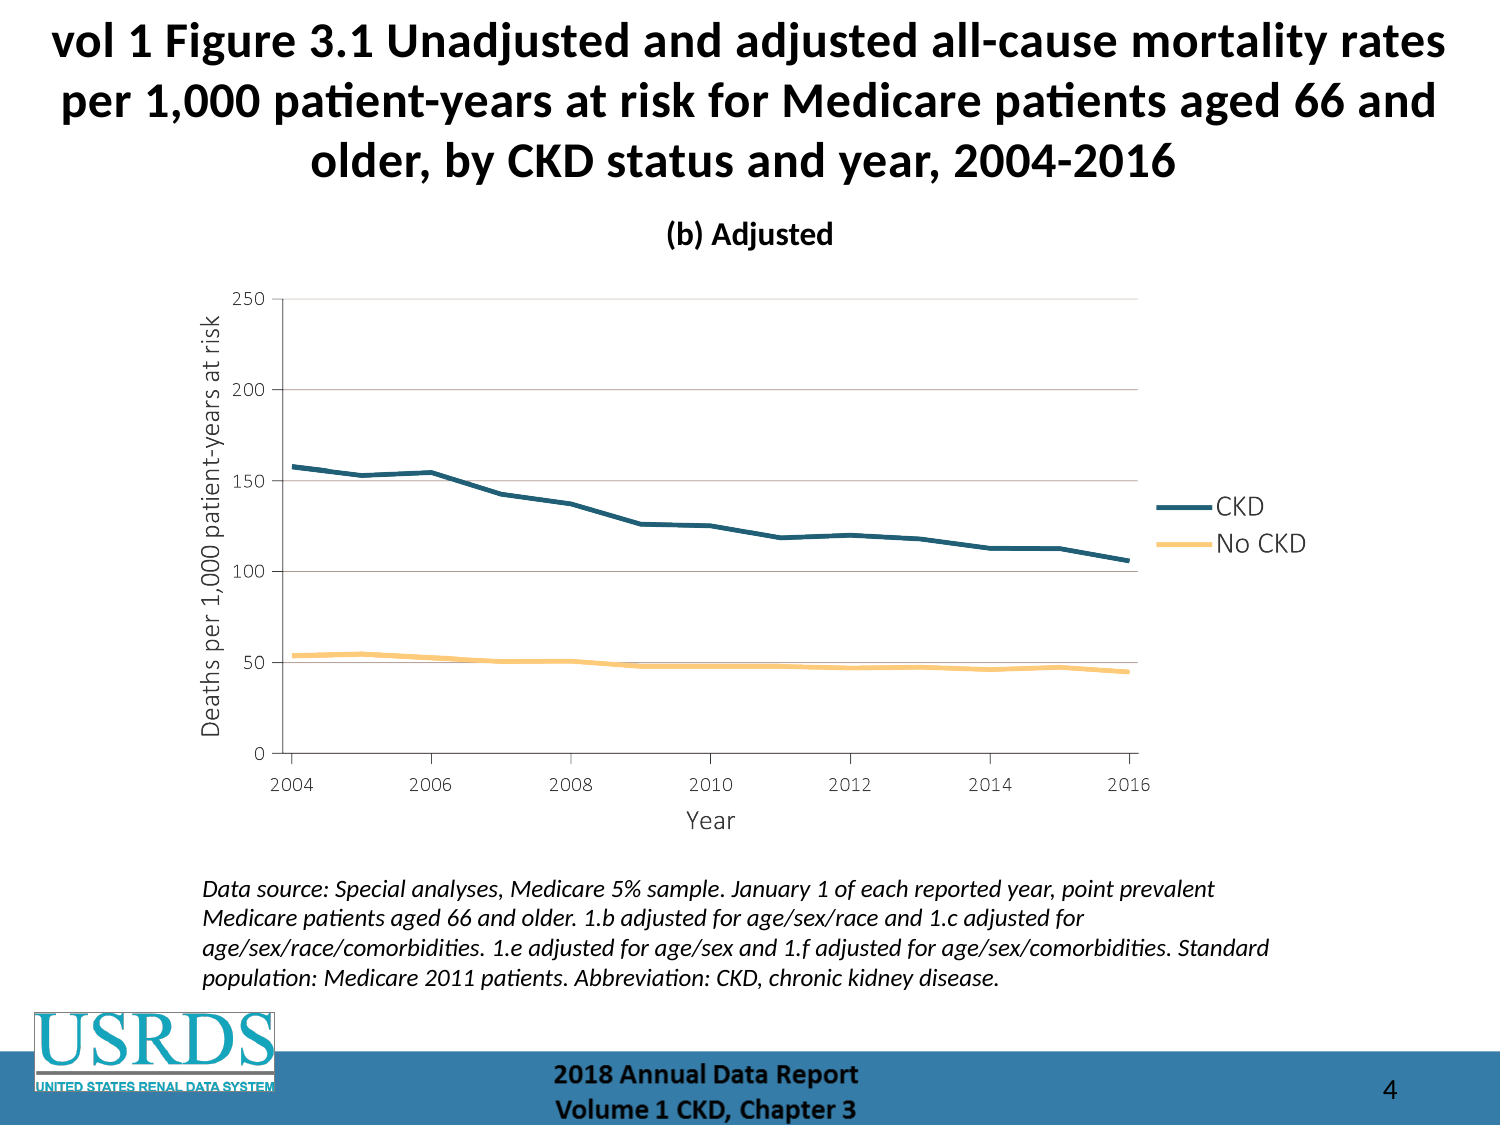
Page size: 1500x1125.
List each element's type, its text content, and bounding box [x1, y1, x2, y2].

picture [35, 1013, 274, 1091]
text_box (b) Adjusted [636, 204, 864, 260]
title vol 1 Figure 3.1 Unadjusted and adjusted all-cause mortality rates per 1,000 patient-years at risk for Medicare patients aged 66 and older, by CKD status and year, 2004-2016 [0, 0, 1500, 233]
picture [187, 280, 1313, 845]
slide_number 4 [1262, 1062, 1413, 1108]
picture [449, 1046, 963, 1125]
text_box Data source: Special analyses, Medicare 5% sample. January 1 of each reported year, point prevalent Medicare patients aged 66 and older. 1.b adjusted for age/sex/race and 1.c adjusted for age/sex/race/comorbidities. 1.e adjusted for age/sex and 1.f adjusted for age/sex/comorbidities. Standard population: Medicare 2011 patients. Abbreviation: CKD, chronic kidney disease. [187, 864, 1313, 1000]
